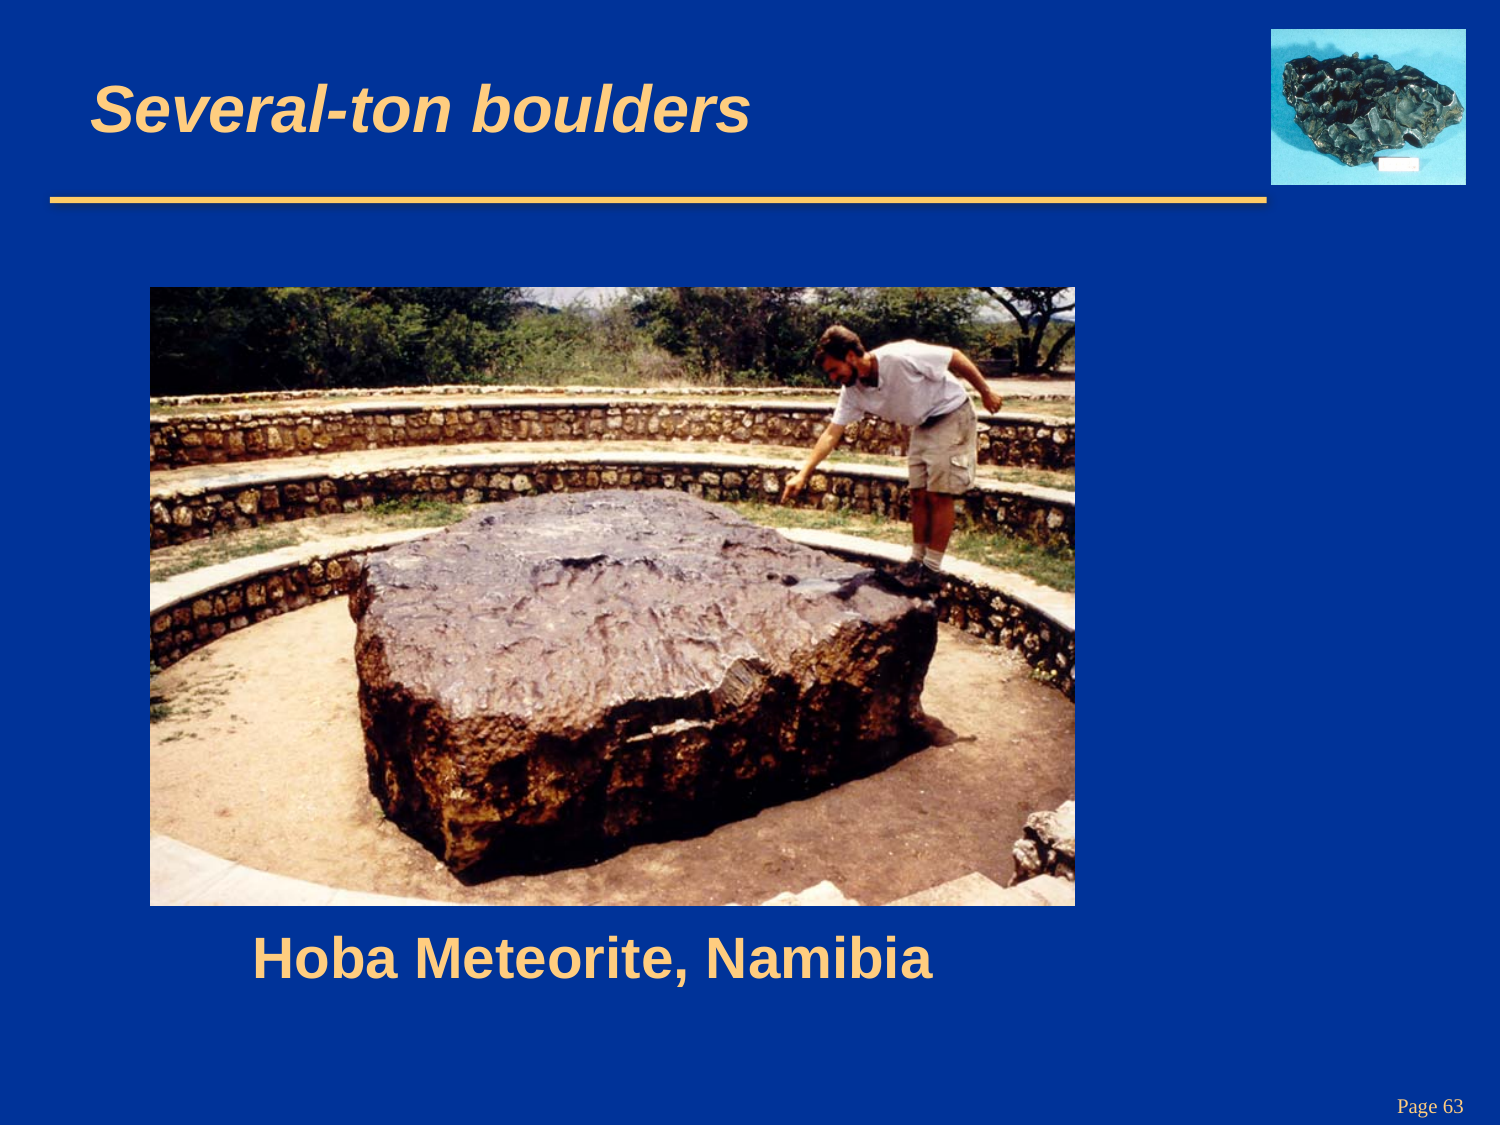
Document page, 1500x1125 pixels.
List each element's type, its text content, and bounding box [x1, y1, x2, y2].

picture [1271, 29, 1466, 185]
list Hoba Meteorite, Namibia [237, 912, 1251, 1063]
picture [149, 287, 1076, 906]
title Several-ton boulders [74, 0, 1251, 213]
